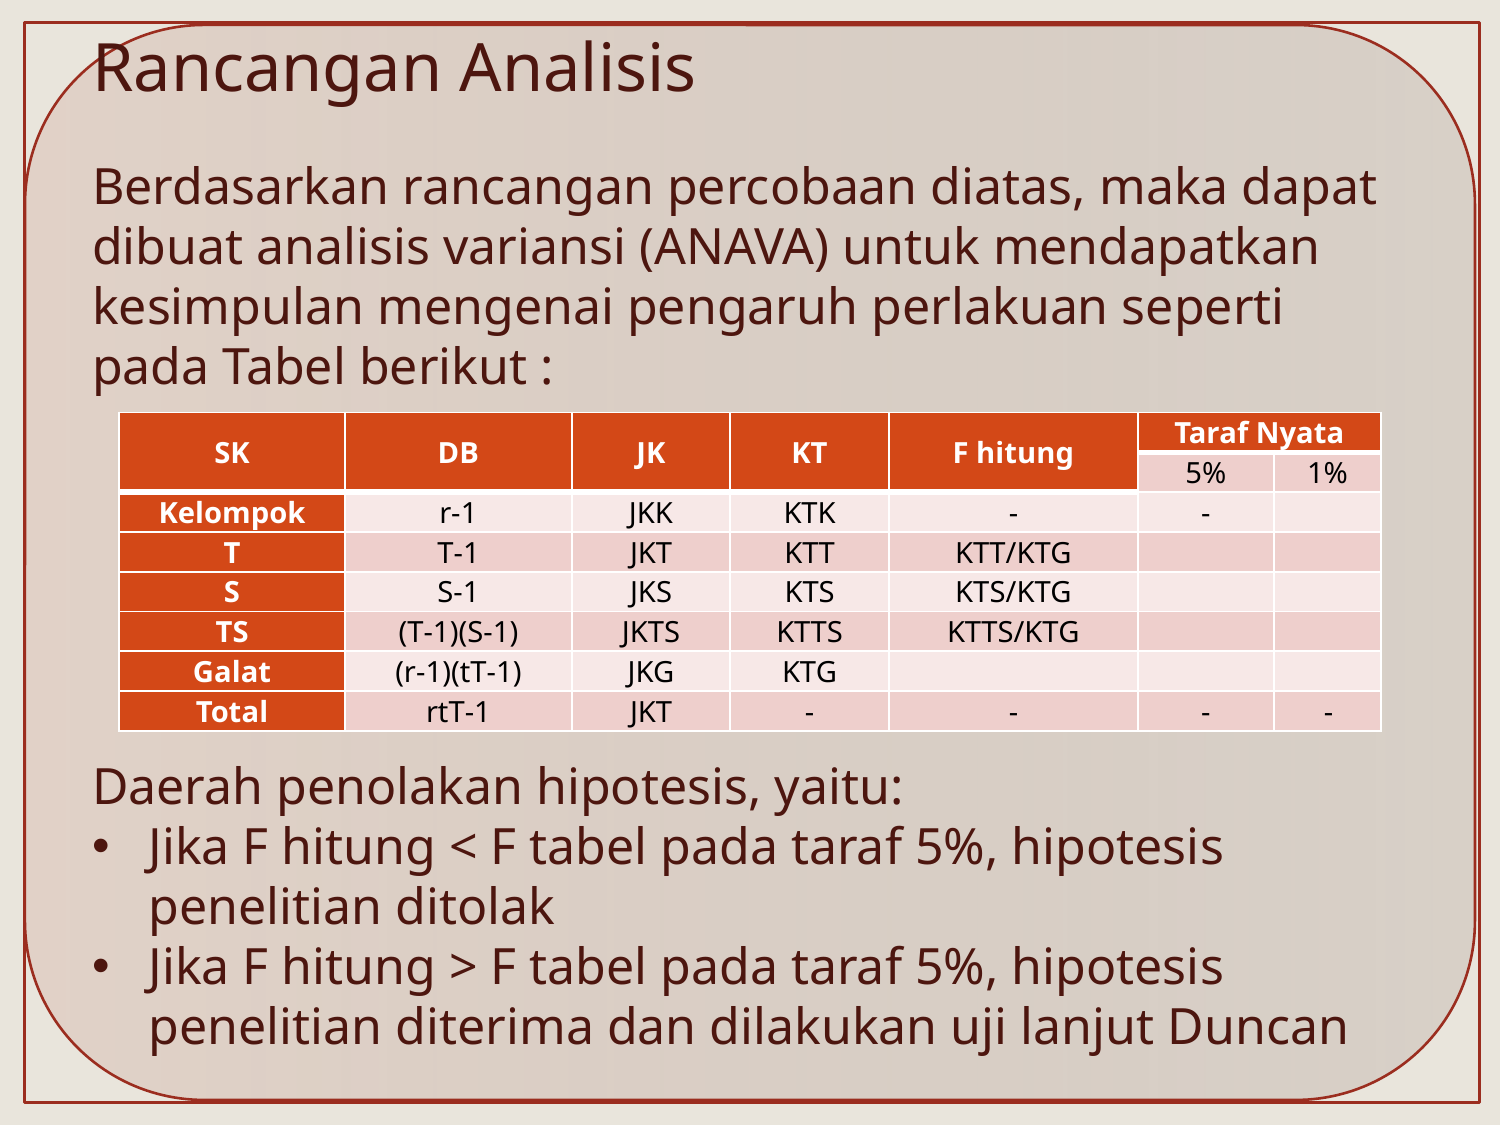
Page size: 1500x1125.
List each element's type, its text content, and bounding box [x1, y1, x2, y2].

table_cell - [890, 692, 1137, 730]
table_cell KTTS [731, 612, 888, 650]
table_cell KTK [731, 495, 888, 531]
table_cell JKK [573, 495, 729, 531]
table_cell JKTS [573, 612, 729, 650]
table_cell Kelompok [120, 495, 344, 531]
table_cell KTS [731, 573, 888, 611]
table_cell - [1275, 692, 1380, 730]
table_cell 1% [1275, 455, 1380, 491]
table_cell [1275, 493, 1380, 531]
table_cell Total [120, 692, 344, 730]
table_header F hitung [890, 413, 1137, 489]
table_cell JKG [573, 652, 729, 690]
table_cell TS [120, 612, 344, 650]
table_cell S-1 [346, 573, 571, 611]
text_box Rancangan Analisis Berdasarkan rancangan percobaan diatas, maka dapat dibuat analisis variansi (ANAVA) untuk mendapatkan kesimpulan mengenai pengaruh perlakuan seperti pada Tabel berikut : Daerah penolakan hipotesis, yaitu: Jika F hitung < F tabel pada taraf 5%, hipotesis penelitian ditolak Jika F hitung > F tabel pada taraf 5%, hipotesis penelitian diterima dan dilakukan uji lanjut Duncan [23, 23, 1477, 1102]
table_cell [1275, 652, 1380, 690]
table_cell KTT [731, 533, 888, 571]
table_cell KTS/KTG [890, 573, 1137, 611]
table_cell (T-1)(S-1) [346, 612, 571, 650]
table_cell 5% [1139, 455, 1273, 491]
table_cell r-1 [346, 495, 571, 531]
table_cell S [120, 573, 344, 611]
table_cell [1275, 533, 1380, 571]
table_cell KTT/KTG [890, 533, 1137, 571]
table_cell KTTS/KTG [890, 612, 1137, 650]
table_cell - [731, 692, 888, 730]
table_cell JKT [573, 533, 729, 571]
table_cell [1139, 573, 1273, 611]
table_cell - [1139, 493, 1273, 531]
table_cell JKT [573, 692, 729, 730]
table_cell [1139, 652, 1273, 690]
table_cell [1139, 533, 1273, 571]
table_header SK [120, 413, 344, 489]
table_cell [1275, 612, 1380, 650]
table_cell [1275, 573, 1380, 611]
table_cell Galat [120, 652, 344, 690]
table_cell - [1139, 692, 1273, 730]
table_cell KTG [731, 652, 888, 690]
table_cell - [890, 495, 1137, 531]
table_cell JKS [573, 573, 729, 611]
table_cell rtT-1 [346, 692, 571, 730]
table_cell (r-1)(tT-1) [346, 652, 571, 690]
table_header JK [573, 413, 729, 489]
table_cell [890, 652, 1137, 690]
table_header Taraf Nyata [1139, 413, 1380, 450]
table_header KT [731, 413, 888, 489]
table_cell T-1 [346, 533, 571, 571]
table_cell [1139, 612, 1273, 650]
table_header DB [346, 413, 571, 489]
table_cell T [120, 533, 344, 571]
